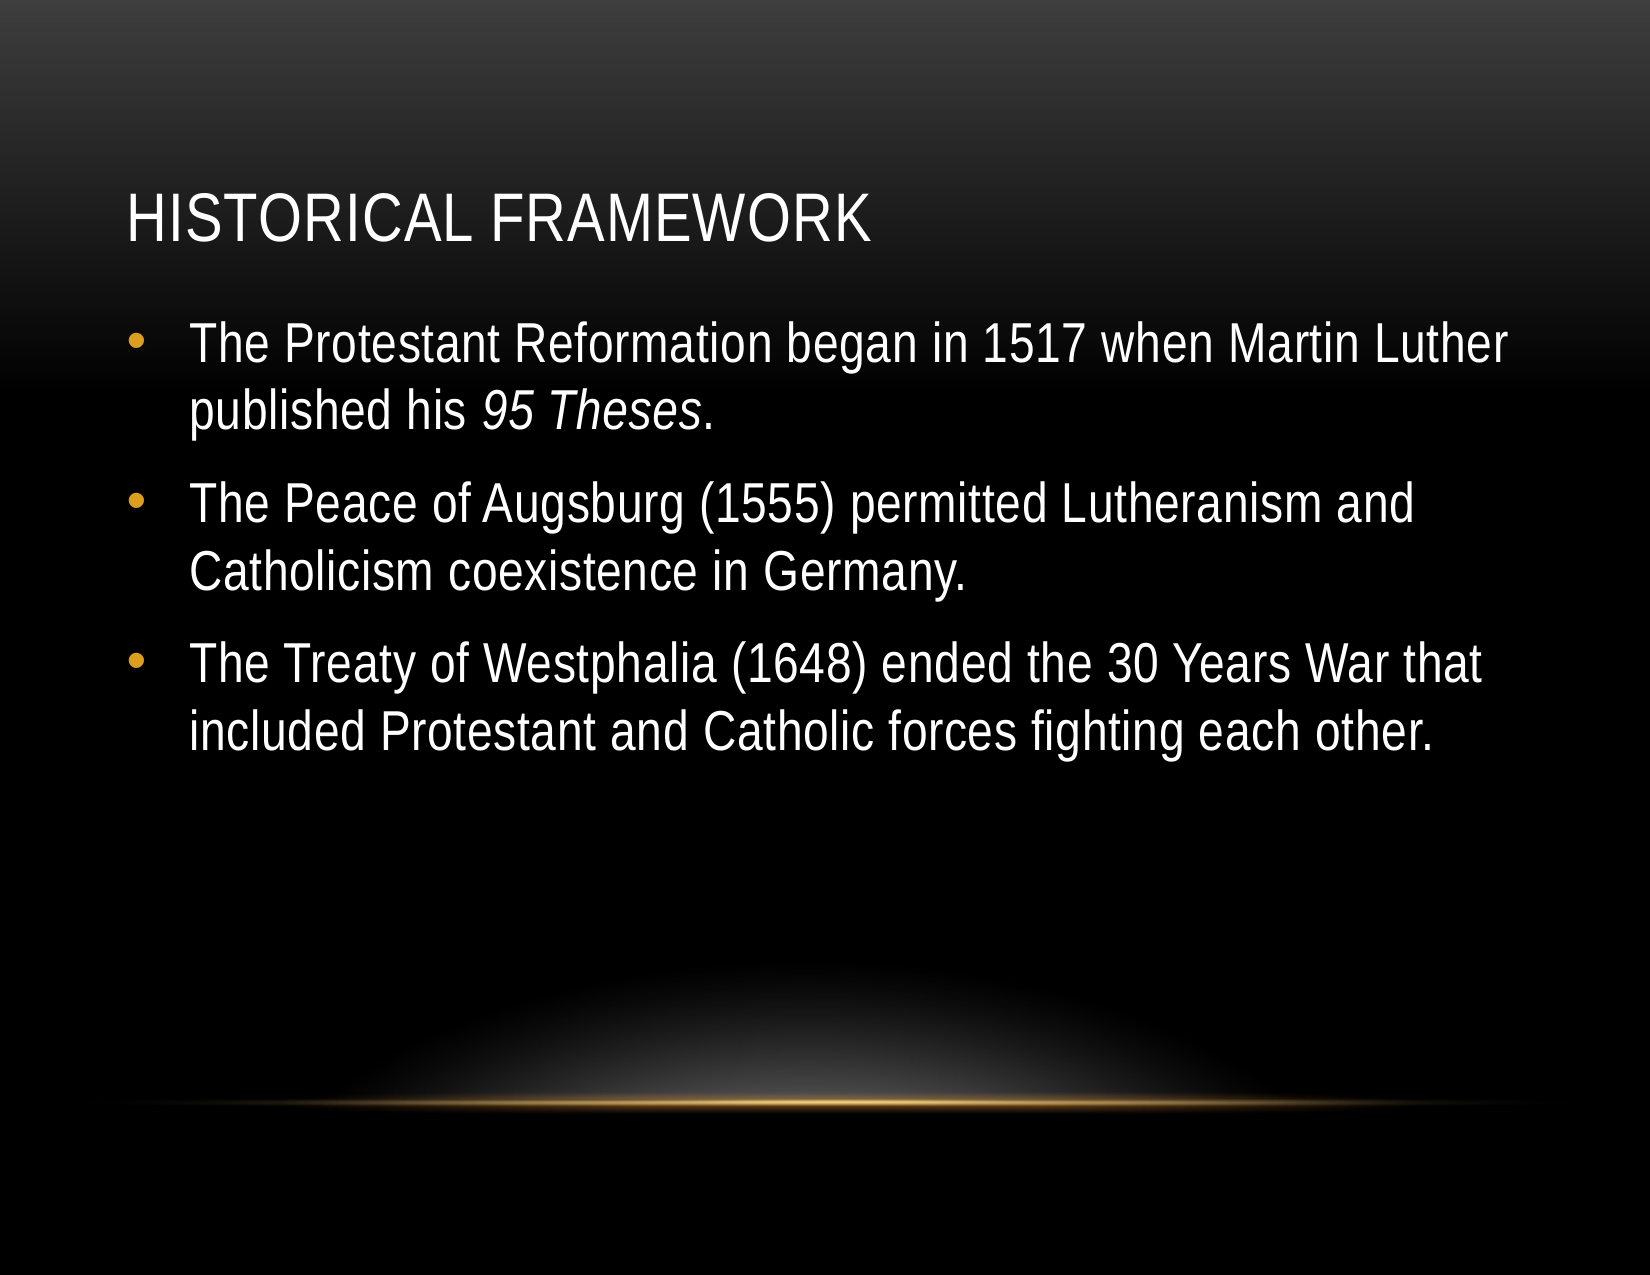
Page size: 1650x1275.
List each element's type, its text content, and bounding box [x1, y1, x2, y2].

title Historical Framework [110, 51, 1540, 264]
picture [0, 0, 1650, 1275]
list The Protestant Reformation began in 1517 when Martin Luther published his 95 Theses. The Peace of Augsburg (1555) permitted Lutheranism and Catholicism coexistence in Germany. The Treaty of Westphalia (1648) ended the 30 Years War that included Protestant and Catholic forces fighting each other. [110, 297, 1540, 1063]
